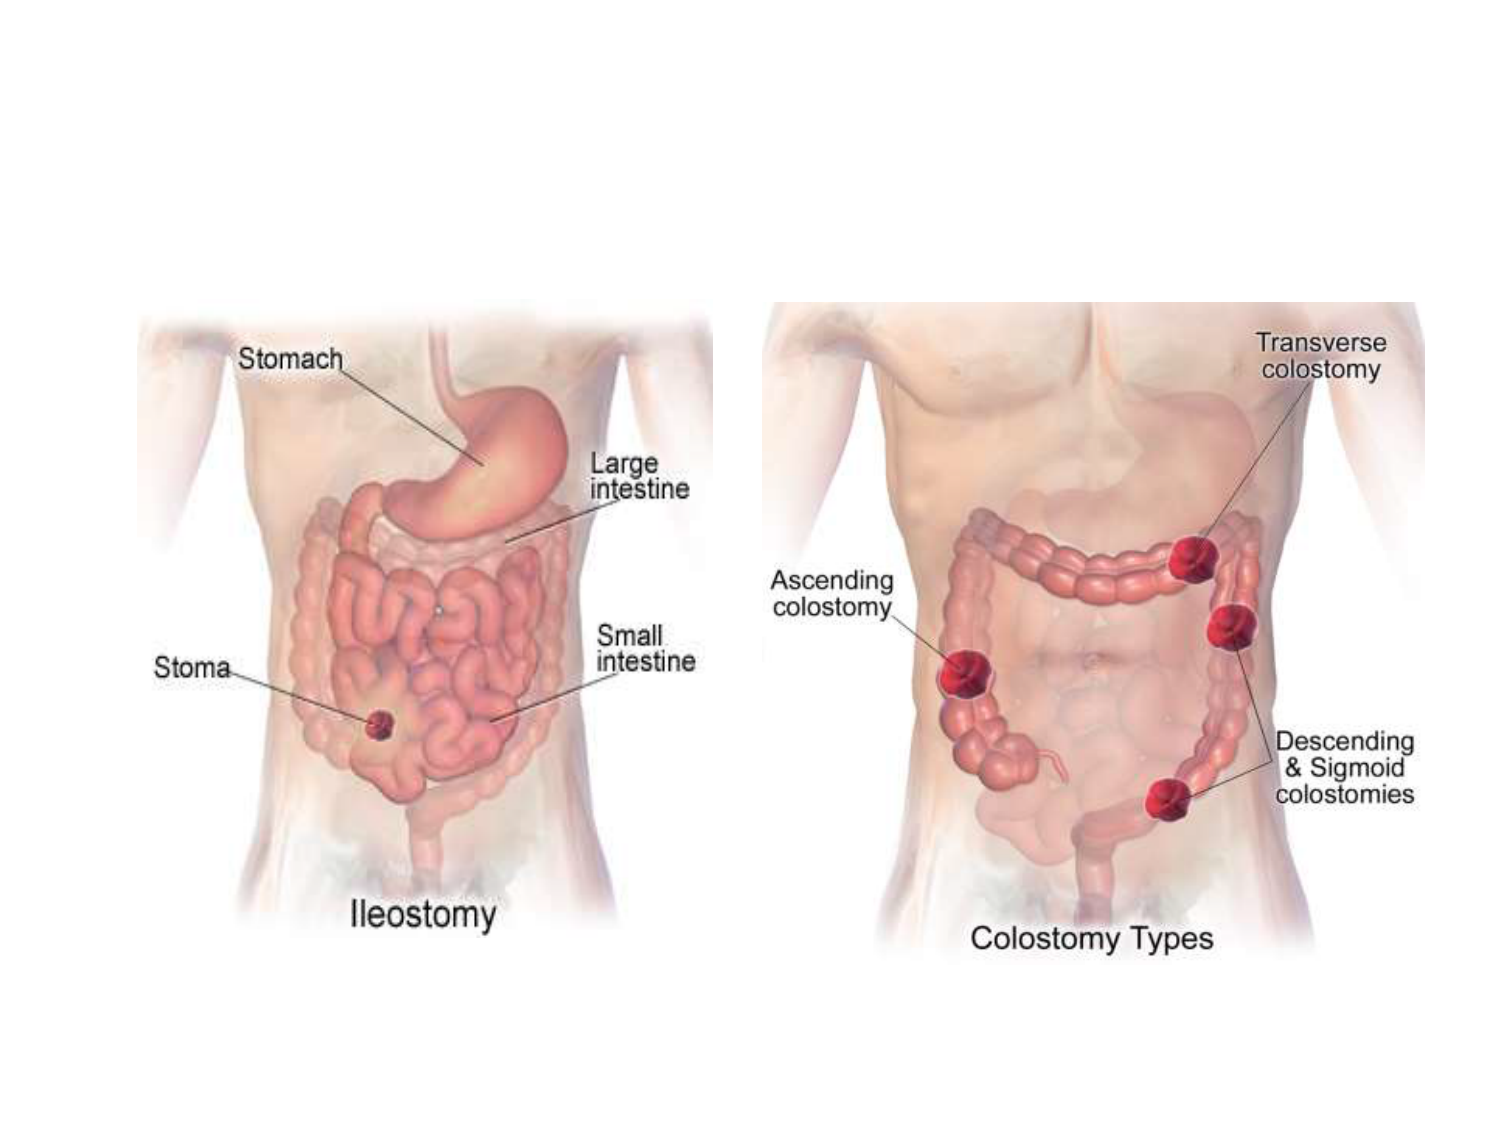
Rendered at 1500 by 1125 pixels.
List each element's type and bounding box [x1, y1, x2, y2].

list [762, 302, 1426, 966]
list [137, 299, 713, 938]
